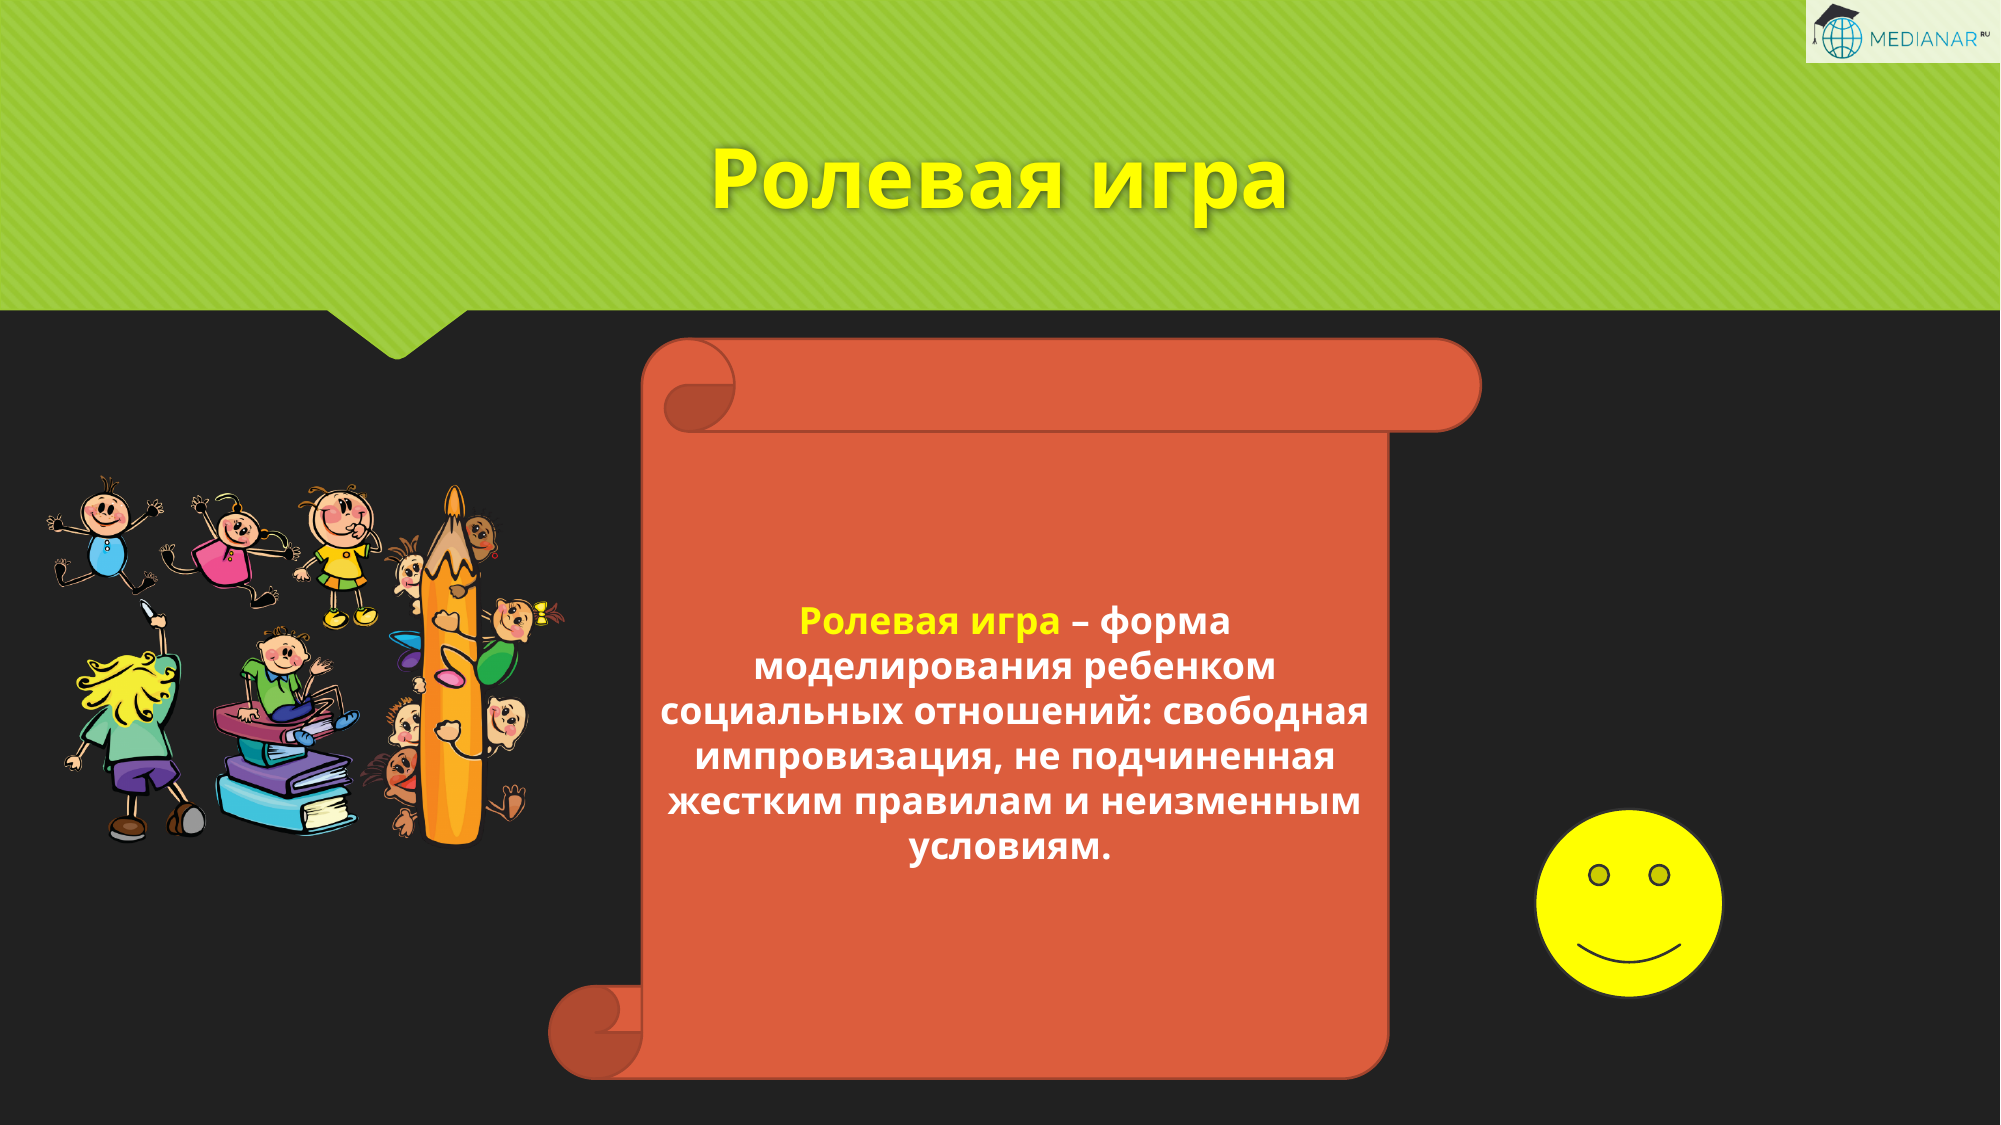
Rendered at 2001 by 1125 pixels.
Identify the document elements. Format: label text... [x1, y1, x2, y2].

text_box [1533, 807, 1725, 1000]
title Ролевая игра [132, 73, 1868, 233]
picture [1806, 0, 2000, 63]
picture [45, 474, 565, 856]
text_box Ролевая игра – форма моделирования ребенком социальных отношений: свободная импровизация, не подчиненная жестким правилам и неизменным условиям. [548, 337, 1483, 1080]
